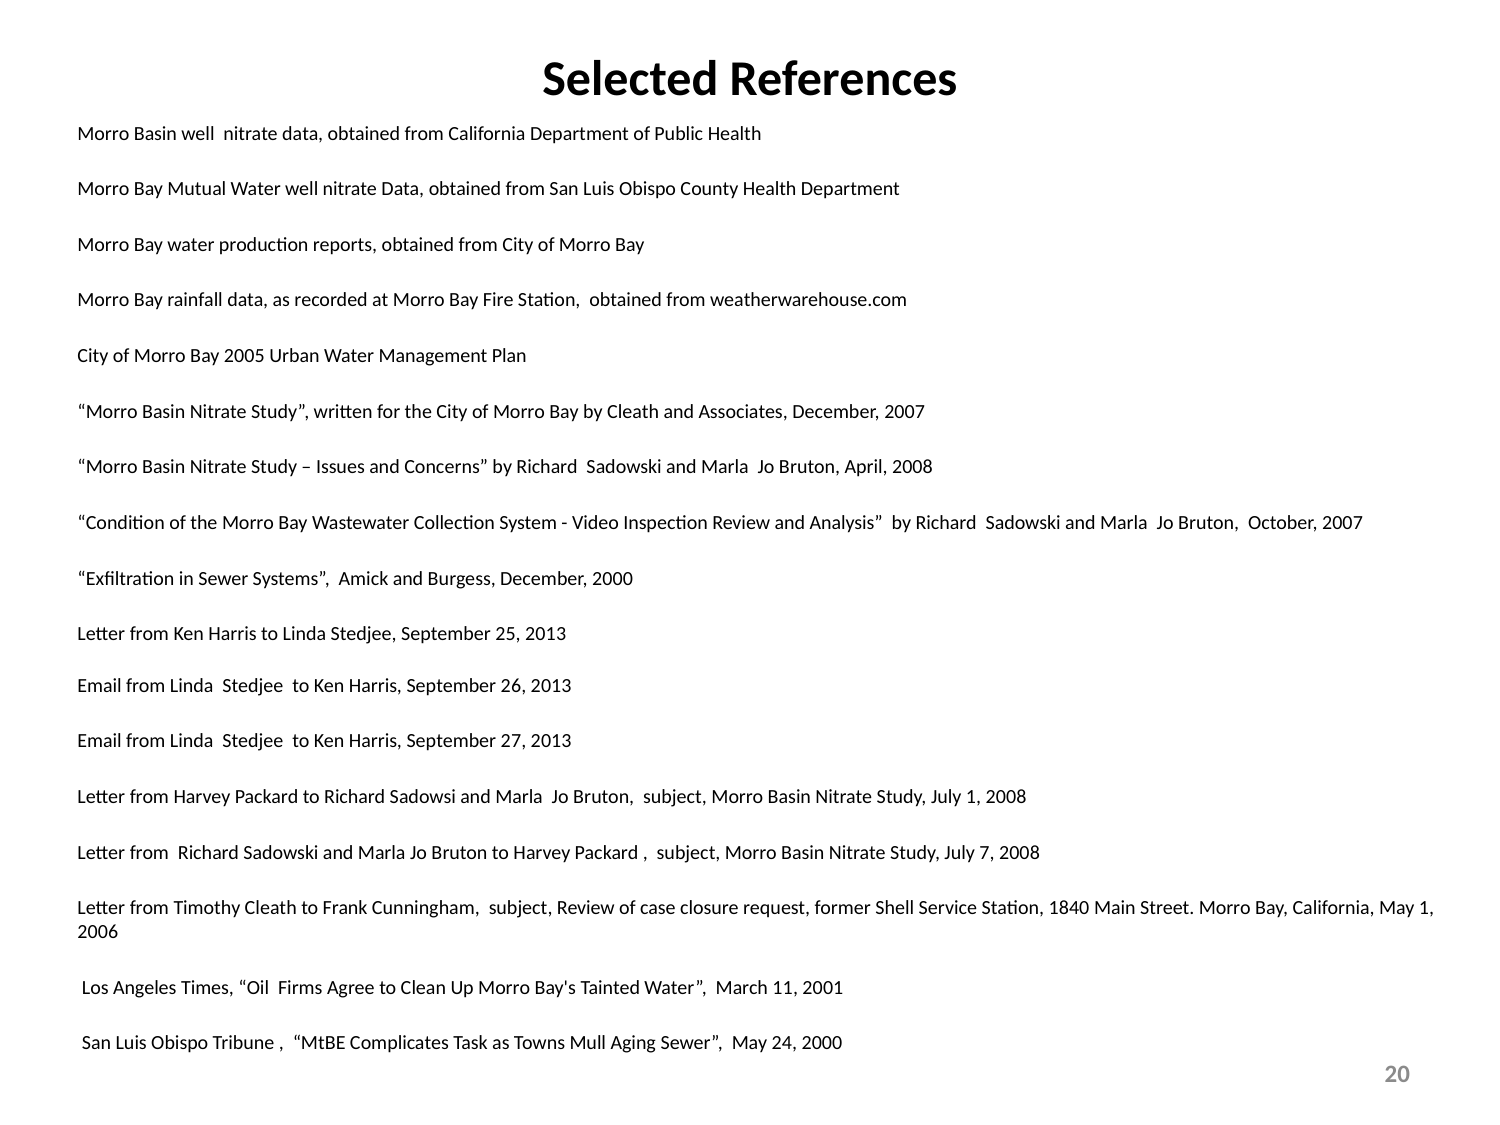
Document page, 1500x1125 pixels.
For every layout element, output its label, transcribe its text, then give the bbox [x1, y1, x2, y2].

slide_number 20 [1074, 1042, 1425, 1103]
list Morro Basin well nitrate data, obtained from California Department of Public Health Morro Bay Mutual Water well nitrate Data, obtained from San Luis Obispo County Health Department Morro Bay water production reports, obtained from City of Morro Bay Morro Bay rainfall data, as recorded at Morro Bay Fire Station, obtained from weatherwarehouse.com City of Morro Bay 2005 Urban Water Management Plan “Morro Basin Nitrate Study”, written for the City of Morro Bay by Cleath and Associates, December, 2007 “Morro Basin Nitrate Study – Issues and Concerns” by Richard Sadowski and Marla Jo Bruton, April, 2008 “Condition of the Morro Bay Wastewater Collection System - Video Inspection Review and Analysis” by Richard Sadowski and Marla Jo Bruton, October, 2007 “Exfiltration in Sewer Systems”, Amick and Burgess, December, 2000 Letter from Ken Harris to Linda Stedjee, September 25, 2013 Email from Linda Stedjee to Ken Harris, September 26, 2013 Email from Linda Stedjee to Ken Harris, September 27, 2013 Letter from Harvey Packard to Richard Sadowsi and Marla Jo Bruton, subject, Morro Basin Nitrate Study, July 1, 2008 Letter from Richard Sadowski and Marla Jo Bruton to Harvey Packard , subject, Morro Basin Nitrate Study, July 7, 2008 Letter from Timothy Cleath to Frank Cunningham, subject, Review of case closure request, former Shell Service Station, 1840 Main Street. Morro Bay, California, May 1, 2006 Los Angeles Times, “Oil Firms Agree to Clean Up Morro Bay's Tainted Water”, March 11, 2001 San Luis Obispo Tribune , “MtBE Complicates Task as Towns Mull Aging Sewer”, May 24, 2000 [62, 112, 1463, 1100]
title Selected References [75, 24, 1425, 112]
